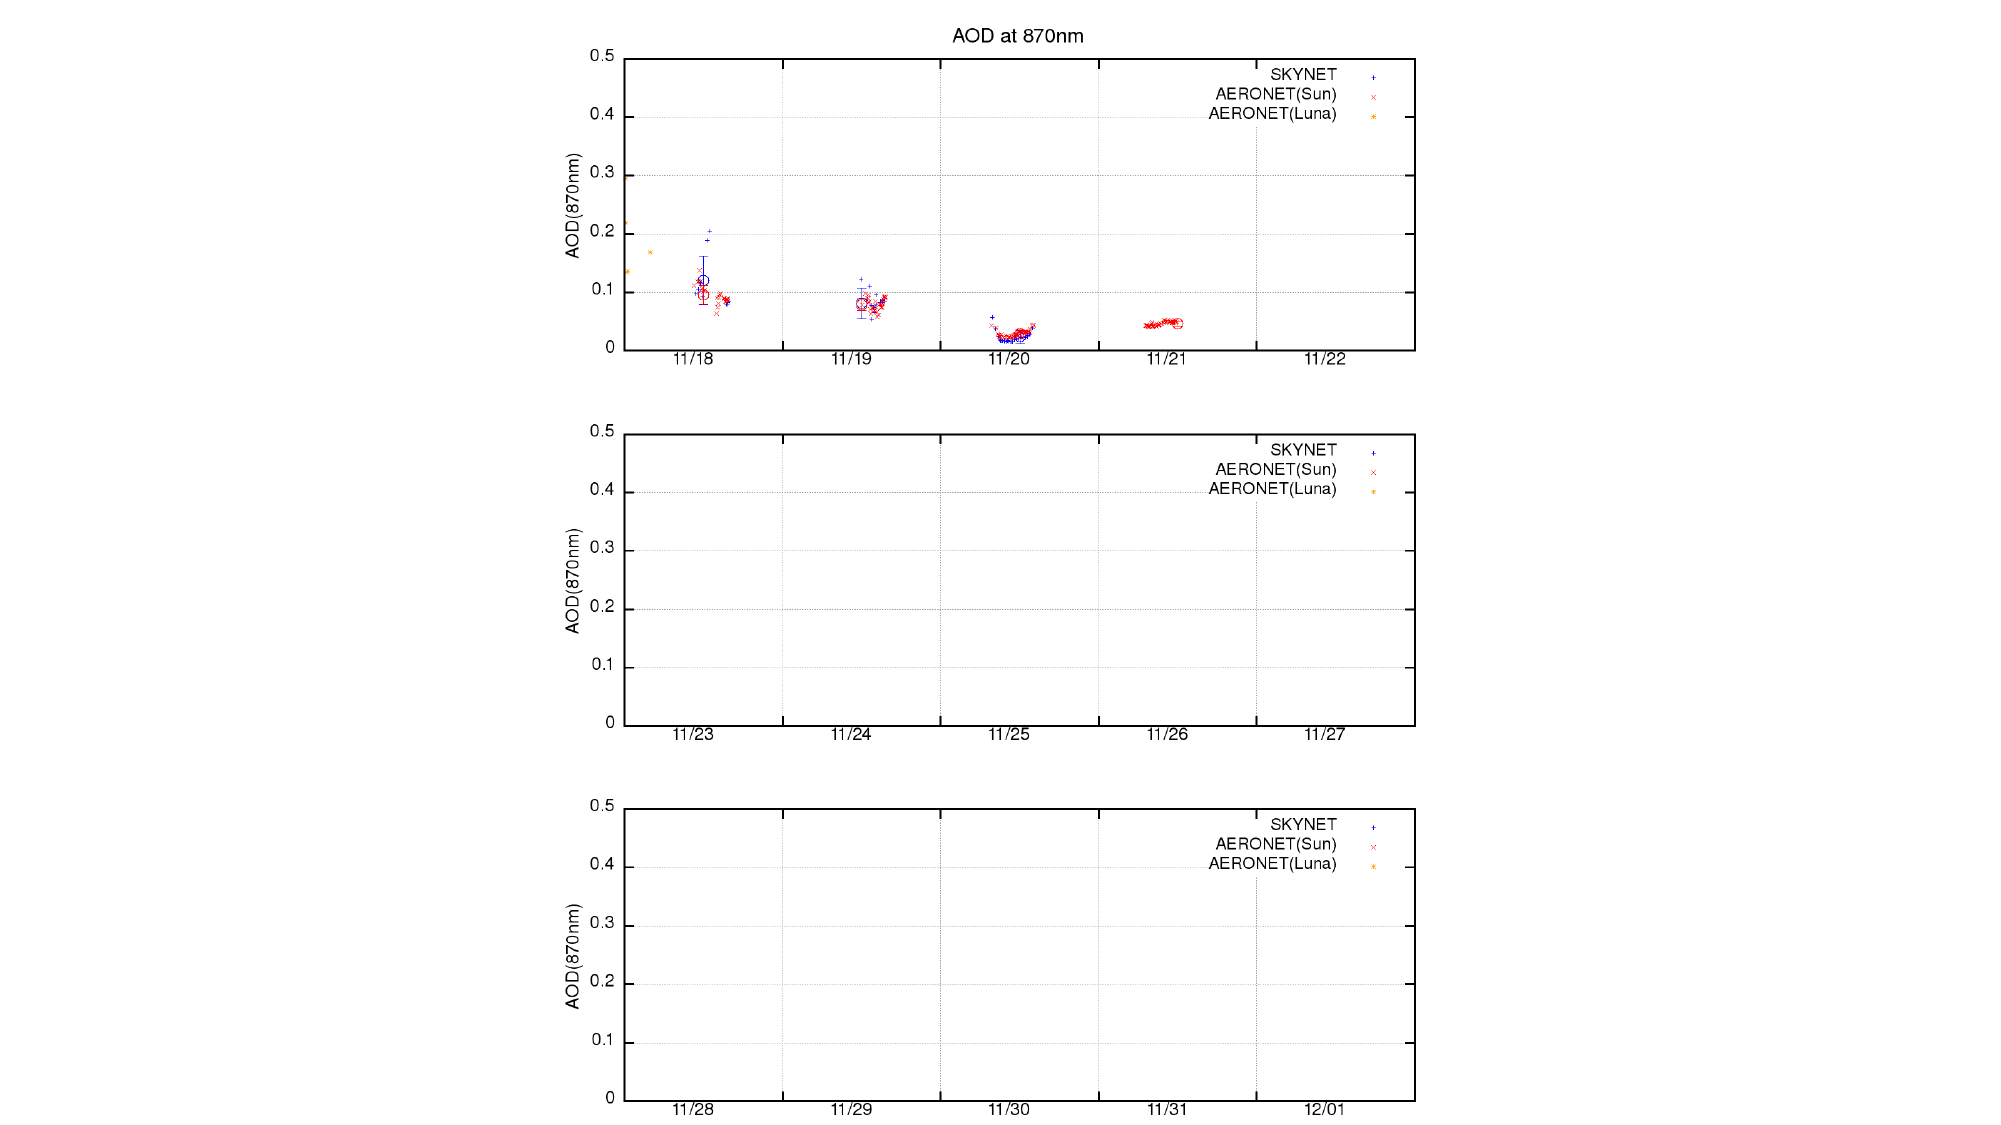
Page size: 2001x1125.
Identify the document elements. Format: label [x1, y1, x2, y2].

picture [562, 0, 1438, 1125]
